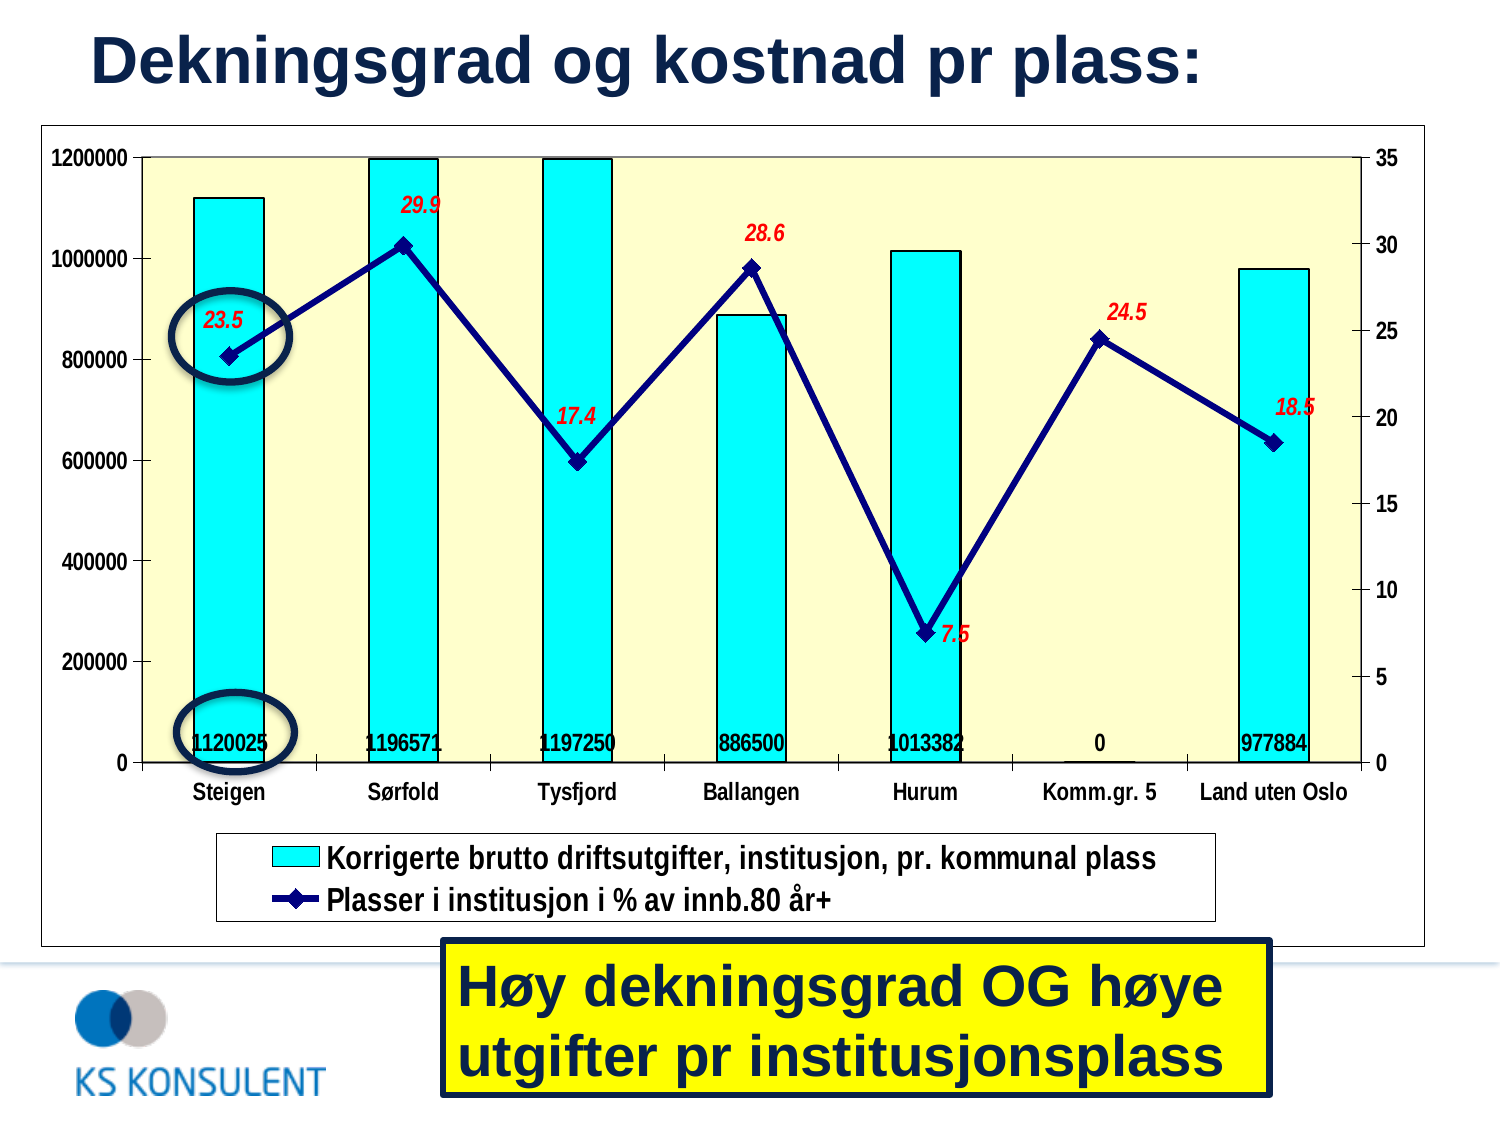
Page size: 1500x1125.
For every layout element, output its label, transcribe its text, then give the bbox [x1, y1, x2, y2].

picture [75, 990, 326, 1096]
title Dekningsgrad og kostnad pr plass: [75, 0, 1425, 114]
chart [41, 125, 1426, 948]
text_box Høy dekningsgrad OG høye utgifter pr institusjonsplass [442, 955, 1270, 1096]
